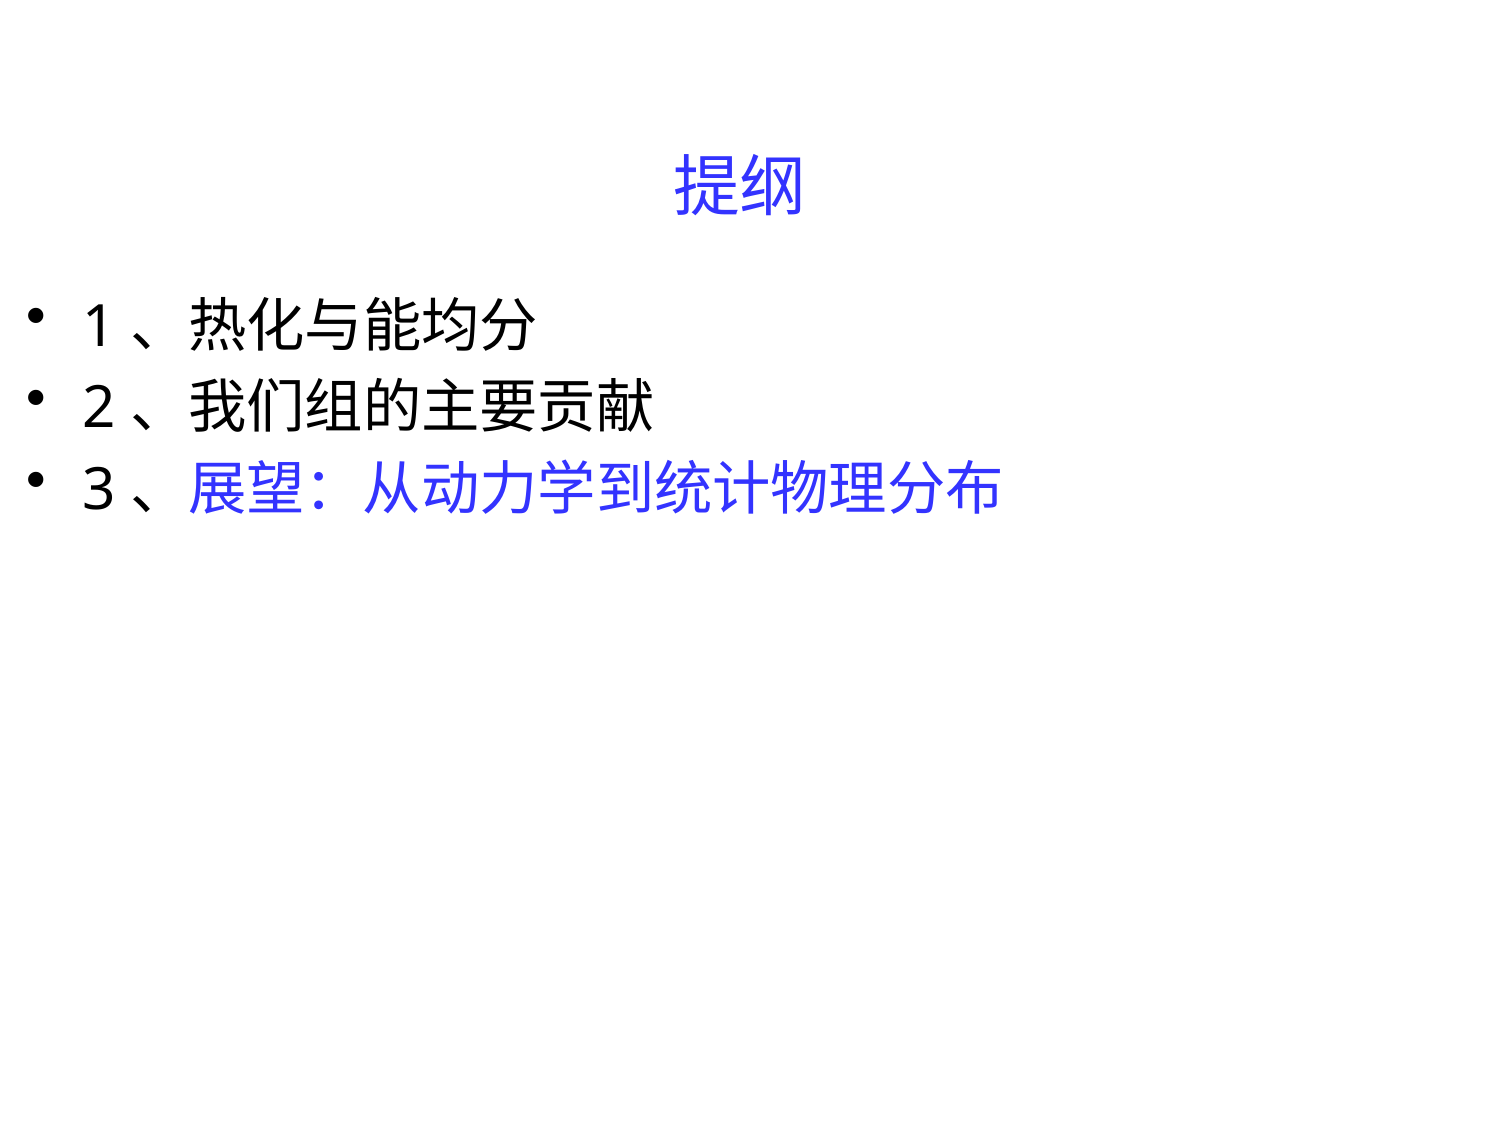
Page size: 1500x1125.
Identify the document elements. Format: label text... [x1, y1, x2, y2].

title 提纲 [64, 90, 1415, 278]
list 1、热化与能均分 2、我们组的主要贡献 3、展望：从动力学到统计物理分布 [11, 280, 1500, 777]
